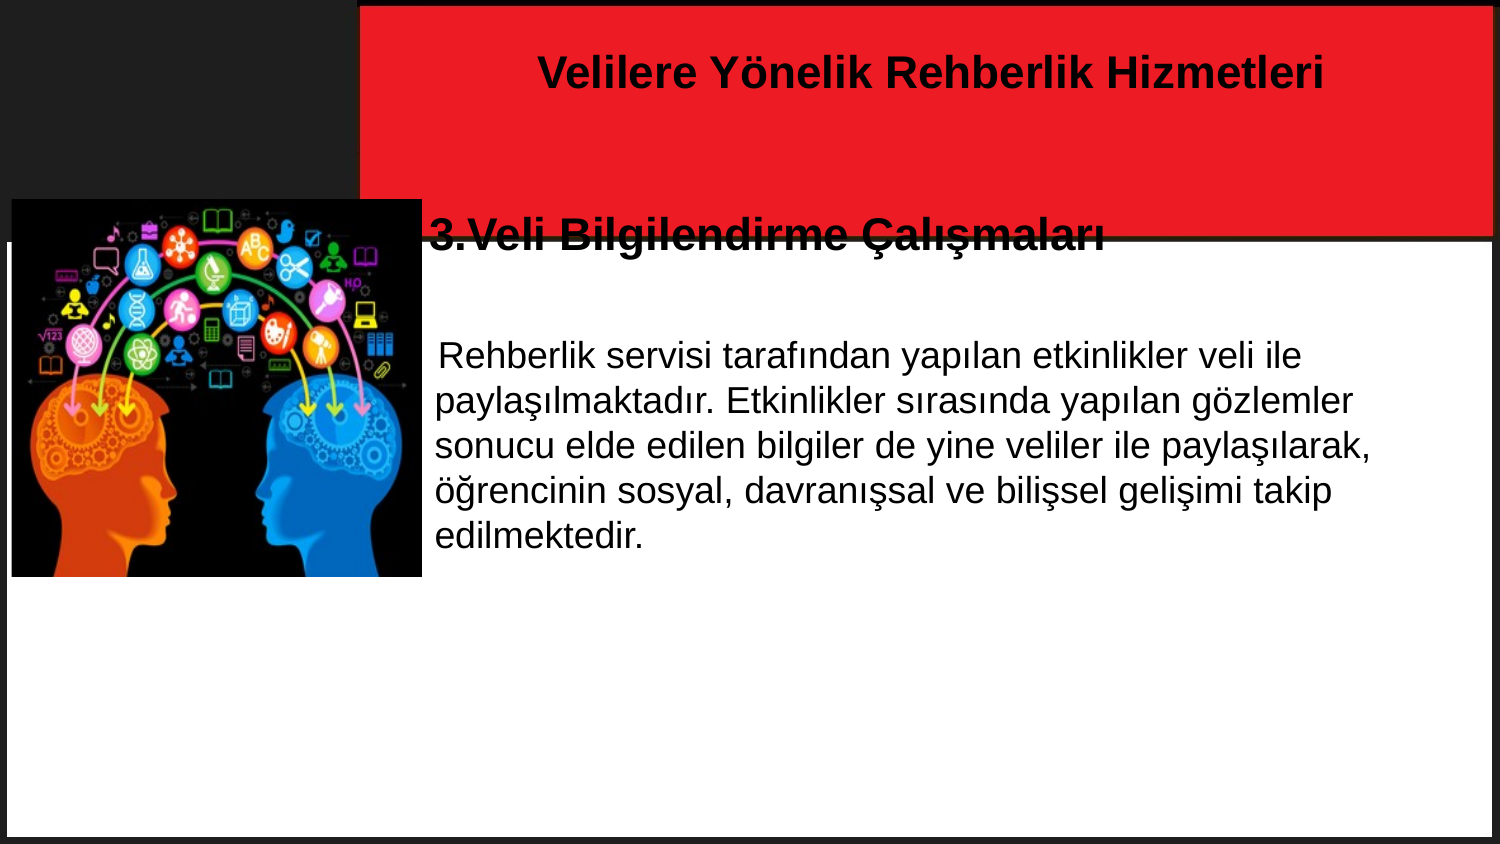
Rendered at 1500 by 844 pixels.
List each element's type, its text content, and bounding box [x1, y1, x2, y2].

title Velilere Yönelik Rehberlik Hizmetleri [363, 0, 1500, 141]
list 3.Veli Bilgilendirme Çalışmaları Rehberlik servisi tarafından yapılan etkinlikler veli ile paylaşılmaktadır. Etkinlikler sırasında yapılan gözlemler sonucu elde edilen bilgiler de yine veliler ile paylaşılarak, öğrencinin sosyal, davranışsal ve bilişsel gelişimi takip edilmektedir. [363, 196, 1500, 754]
picture [0, 0, 1500, 844]
